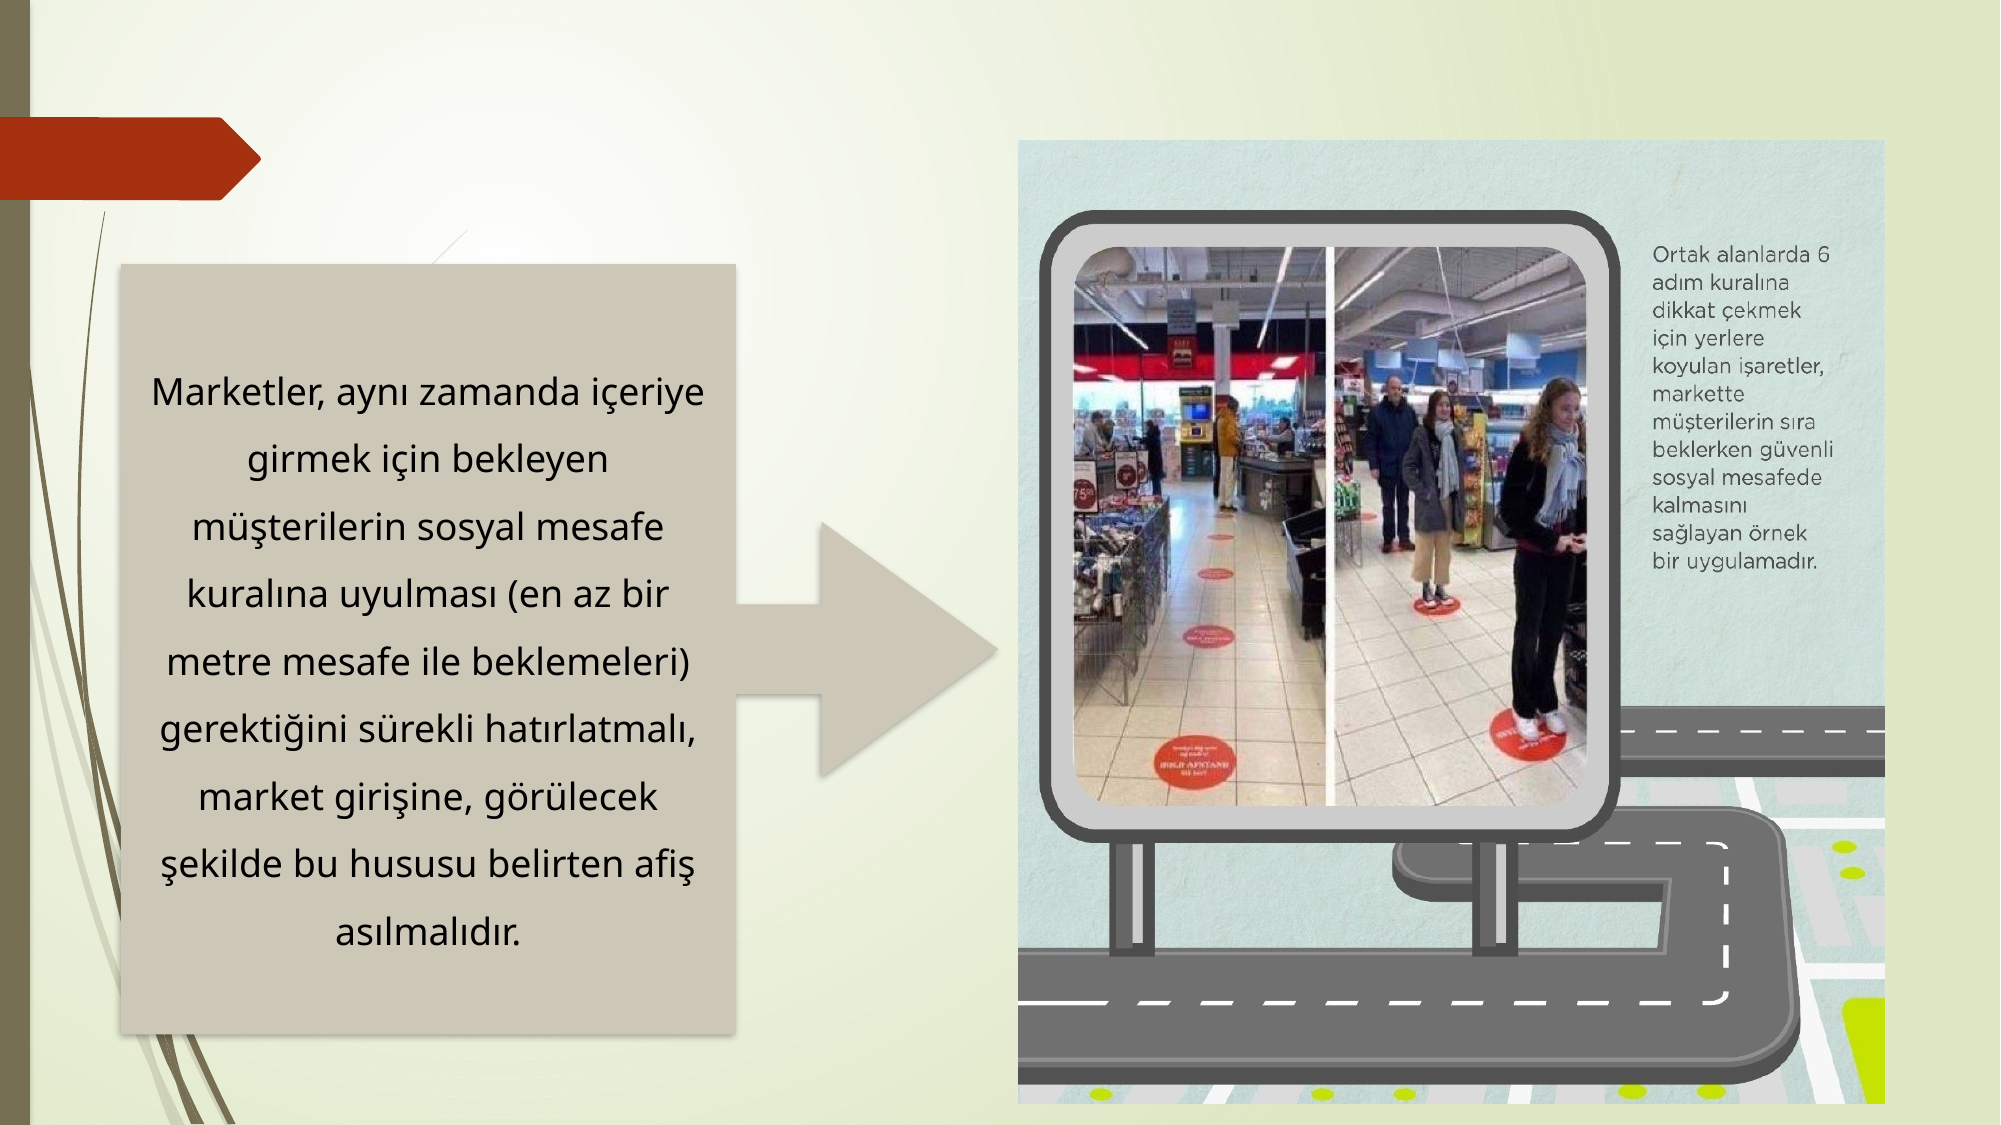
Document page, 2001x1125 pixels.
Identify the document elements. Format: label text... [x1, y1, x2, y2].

title [359, 69, 1822, 280]
text_box Marketler, aynı zamanda içeriye girmek için bekleyen müşterilerin sosyal mesafe kuralına uyulması (en az bir metre mesafe ile beklemeleri) gerektiğini sürekli hatırlatmalı, market girişine, görülecek şekilde bu hususu belirten afiş asılmalıdır. [119, 262, 1000, 1036]
picture [1018, 140, 1885, 1104]
